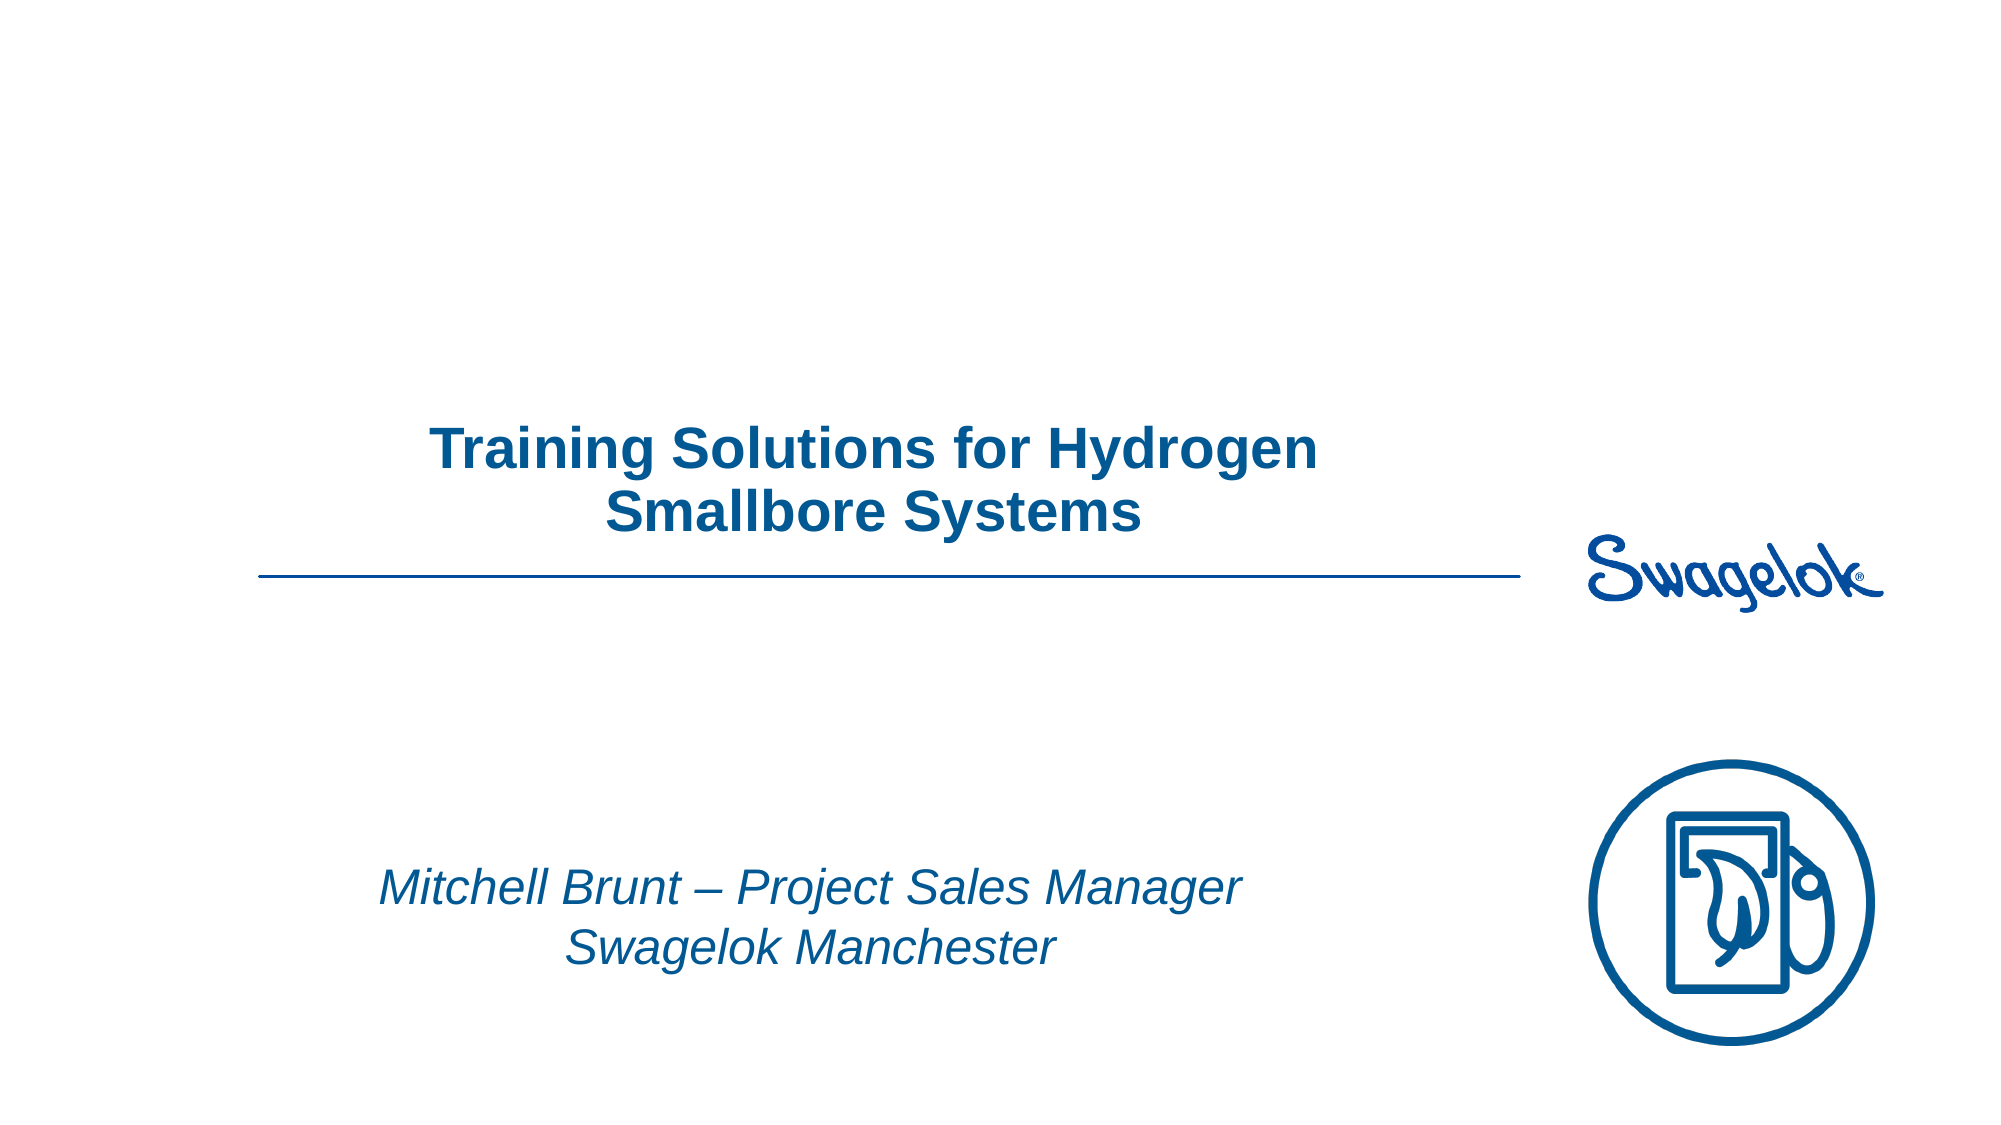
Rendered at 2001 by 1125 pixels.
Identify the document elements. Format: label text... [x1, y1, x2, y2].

text_box Training Solutions for Hydrogen Smallbore Systems [279, 411, 1470, 563]
text_box Mitchell Brunt – Project Sales Manager Swagelok Manchester [89, 847, 1532, 983]
picture [1587, 534, 1884, 613]
picture [1581, 752, 1882, 1053]
